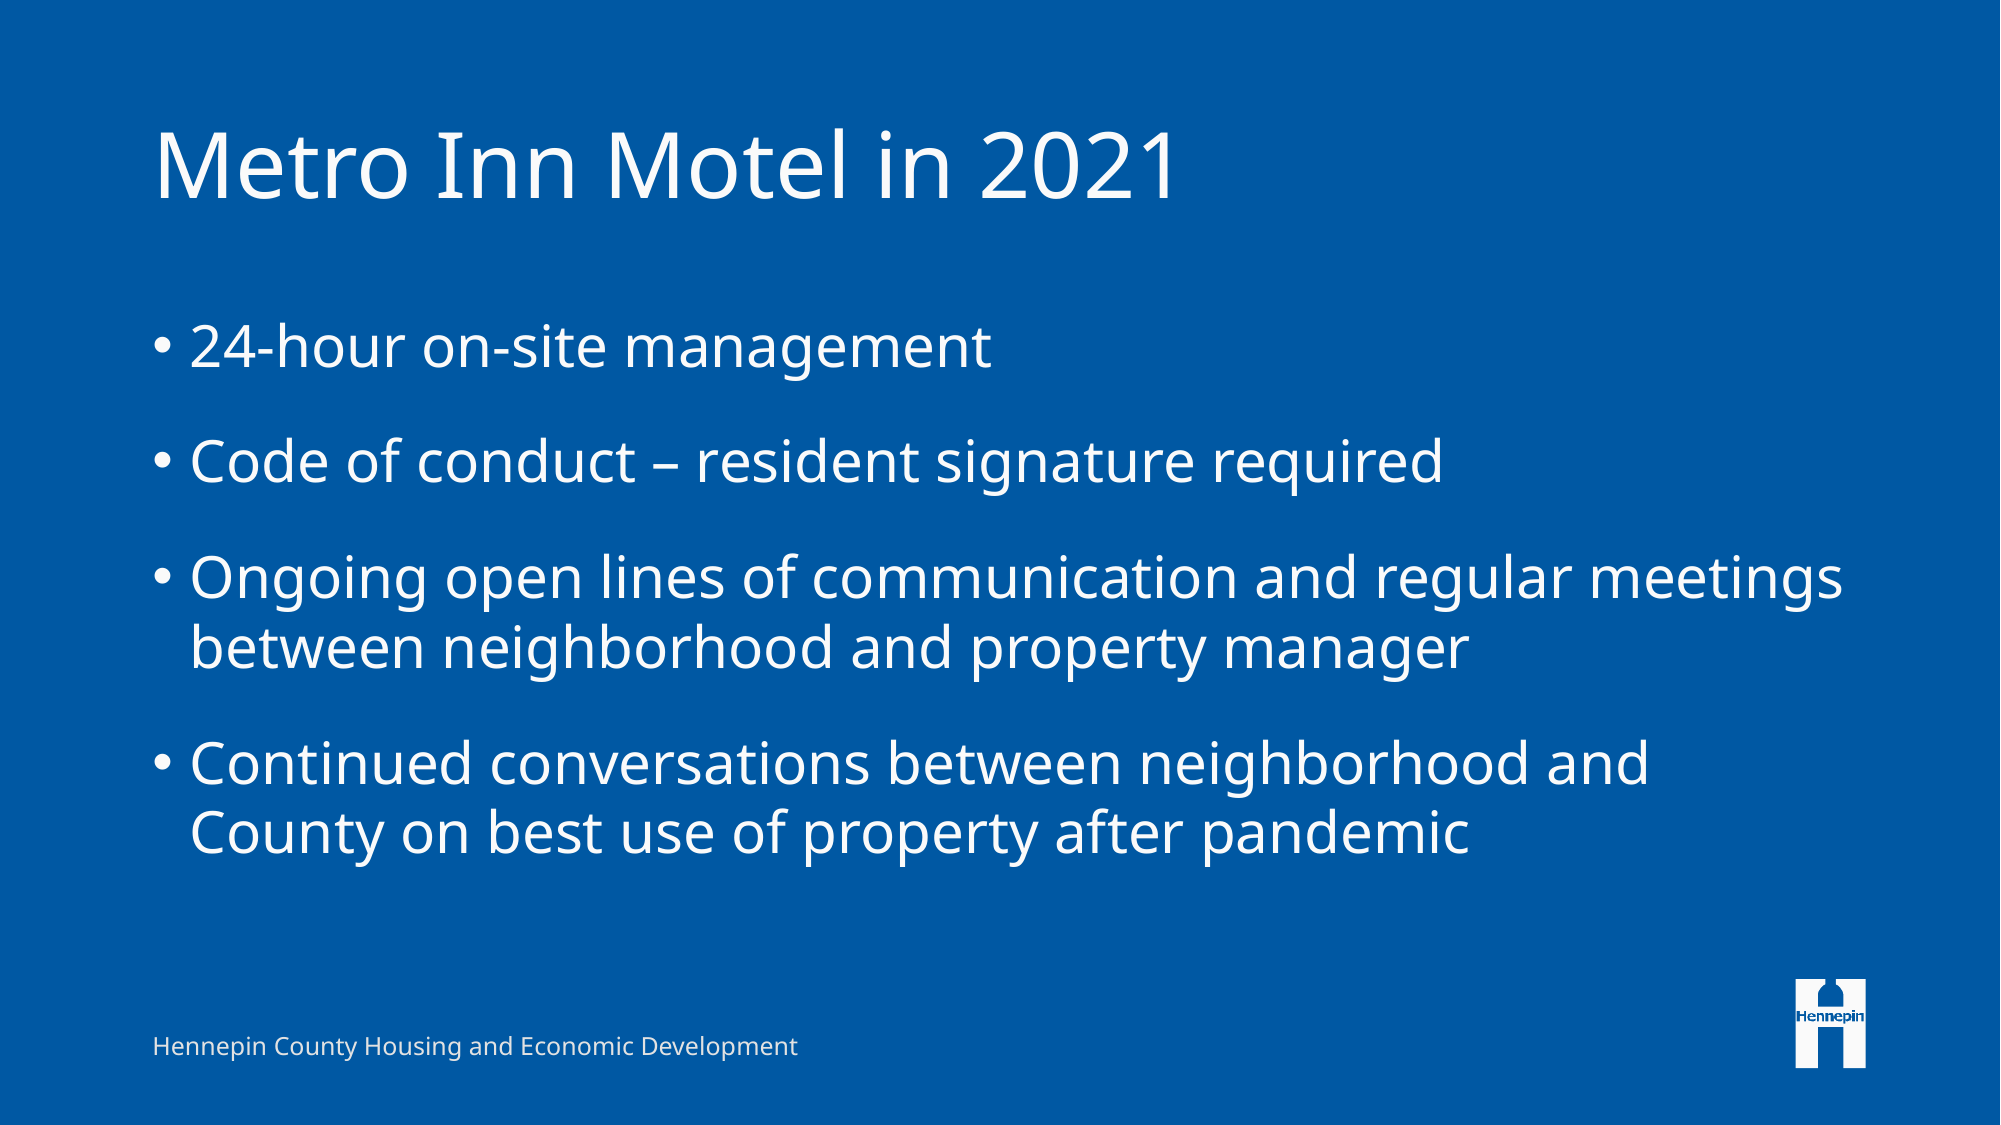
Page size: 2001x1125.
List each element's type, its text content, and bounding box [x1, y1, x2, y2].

title Metro Inn Motel in 2021 [137, 59, 1863, 278]
footer Hennepin County Housing and Economic Development [137, 1015, 1288, 1076]
list 24-hour on-site management Code of conduct – resident signature required Ongoing open lines of communication and regular meetings between neighborhood and property manager Continued conversations between neighborhood and County on best use of property after pandemic [137, 301, 1863, 922]
